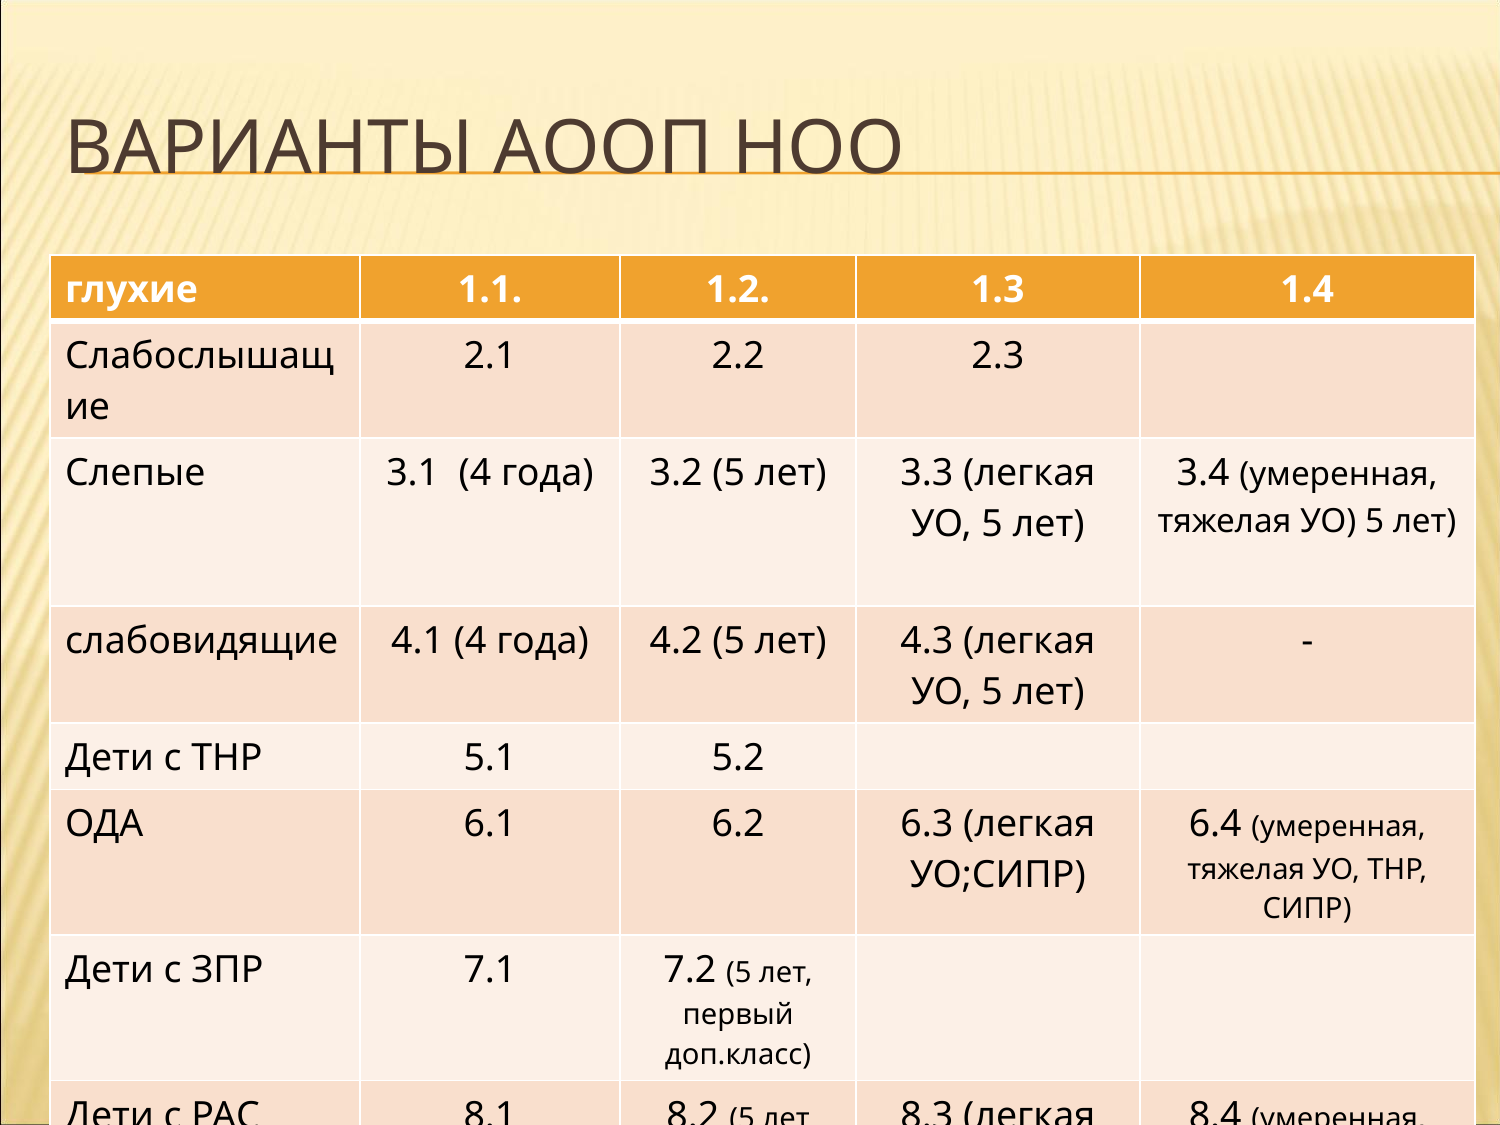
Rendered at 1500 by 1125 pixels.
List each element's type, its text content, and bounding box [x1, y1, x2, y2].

table_cell Слабослышащие [51, 324, 359, 437]
table_header глухие [51, 256, 359, 318]
table_header 1.4 [1141, 256, 1474, 318]
table_cell 2.3 [857, 324, 1139, 437]
table_cell 5.2 [621, 724, 855, 789]
table_cell 4.3 (легкая УО, 5 лет) [857, 607, 1139, 722]
table_cell 3.2 (5 лет) [621, 439, 855, 605]
picture [0, 0, 1500, 1125]
table_cell 8.1 [361, 1081, 619, 1125]
table_cell 4.2 (5 лет) [621, 607, 855, 722]
table_cell 3.3 (легкая УО, 5 лет) [857, 439, 1139, 605]
table_cell Слепые [51, 439, 359, 605]
table_cell 7.2 (5 лет, первый доп.класс) [621, 936, 855, 1080]
table_cell 6.2 [621, 790, 855, 934]
table_header 1.3 [857, 256, 1139, 318]
table_cell [1141, 324, 1474, 437]
table_cell [1141, 936, 1474, 1080]
table_cell 6.1 [361, 790, 619, 934]
table_cell 2.1 [361, 324, 619, 437]
table_cell 3.4 (умеренная, тяжелая УО) 5 лет) [1141, 439, 1474, 605]
table_cell Дети с ТНР [51, 724, 359, 789]
table_cell ОДА [51, 790, 359, 934]
table_cell 6.4 (умеренная, тяжелая УО, ТНР, СИПР) [1141, 790, 1474, 934]
title Варианты АООП НОО [50, 75, 1475, 213]
table_cell 5.1 [361, 724, 619, 789]
table_cell 8.4 (умеренная, тяжелая УО, ТНР, 6 лет, СИПР) [1141, 1081, 1474, 1125]
table_cell слабовидящие [51, 607, 359, 722]
table_header 1.1. [361, 256, 619, 318]
table_cell 8.2 (5 лет после ДОУ, 6 лет без ДОУ [621, 1081, 855, 1125]
table_header 1.2. [621, 256, 855, 318]
table_cell 3.1 (4 года) [361, 439, 619, 605]
table_cell 4.1 (4 года) [361, 607, 619, 722]
table_cell - [1141, 607, 1474, 722]
table_cell 2.2 [621, 324, 855, 437]
table_cell 8.3 (легкая УО, 6 лет) [857, 1081, 1139, 1125]
table_cell [1141, 724, 1474, 789]
table_cell 7.1 [361, 936, 619, 1080]
table_cell Дети с РАС [51, 1081, 359, 1125]
table_cell [857, 936, 1139, 1080]
table_cell Дети с ЗПР [51, 936, 359, 1080]
table_cell 6.3 (легкая УО;СИПР) [857, 790, 1139, 934]
table_cell [857, 724, 1139, 789]
